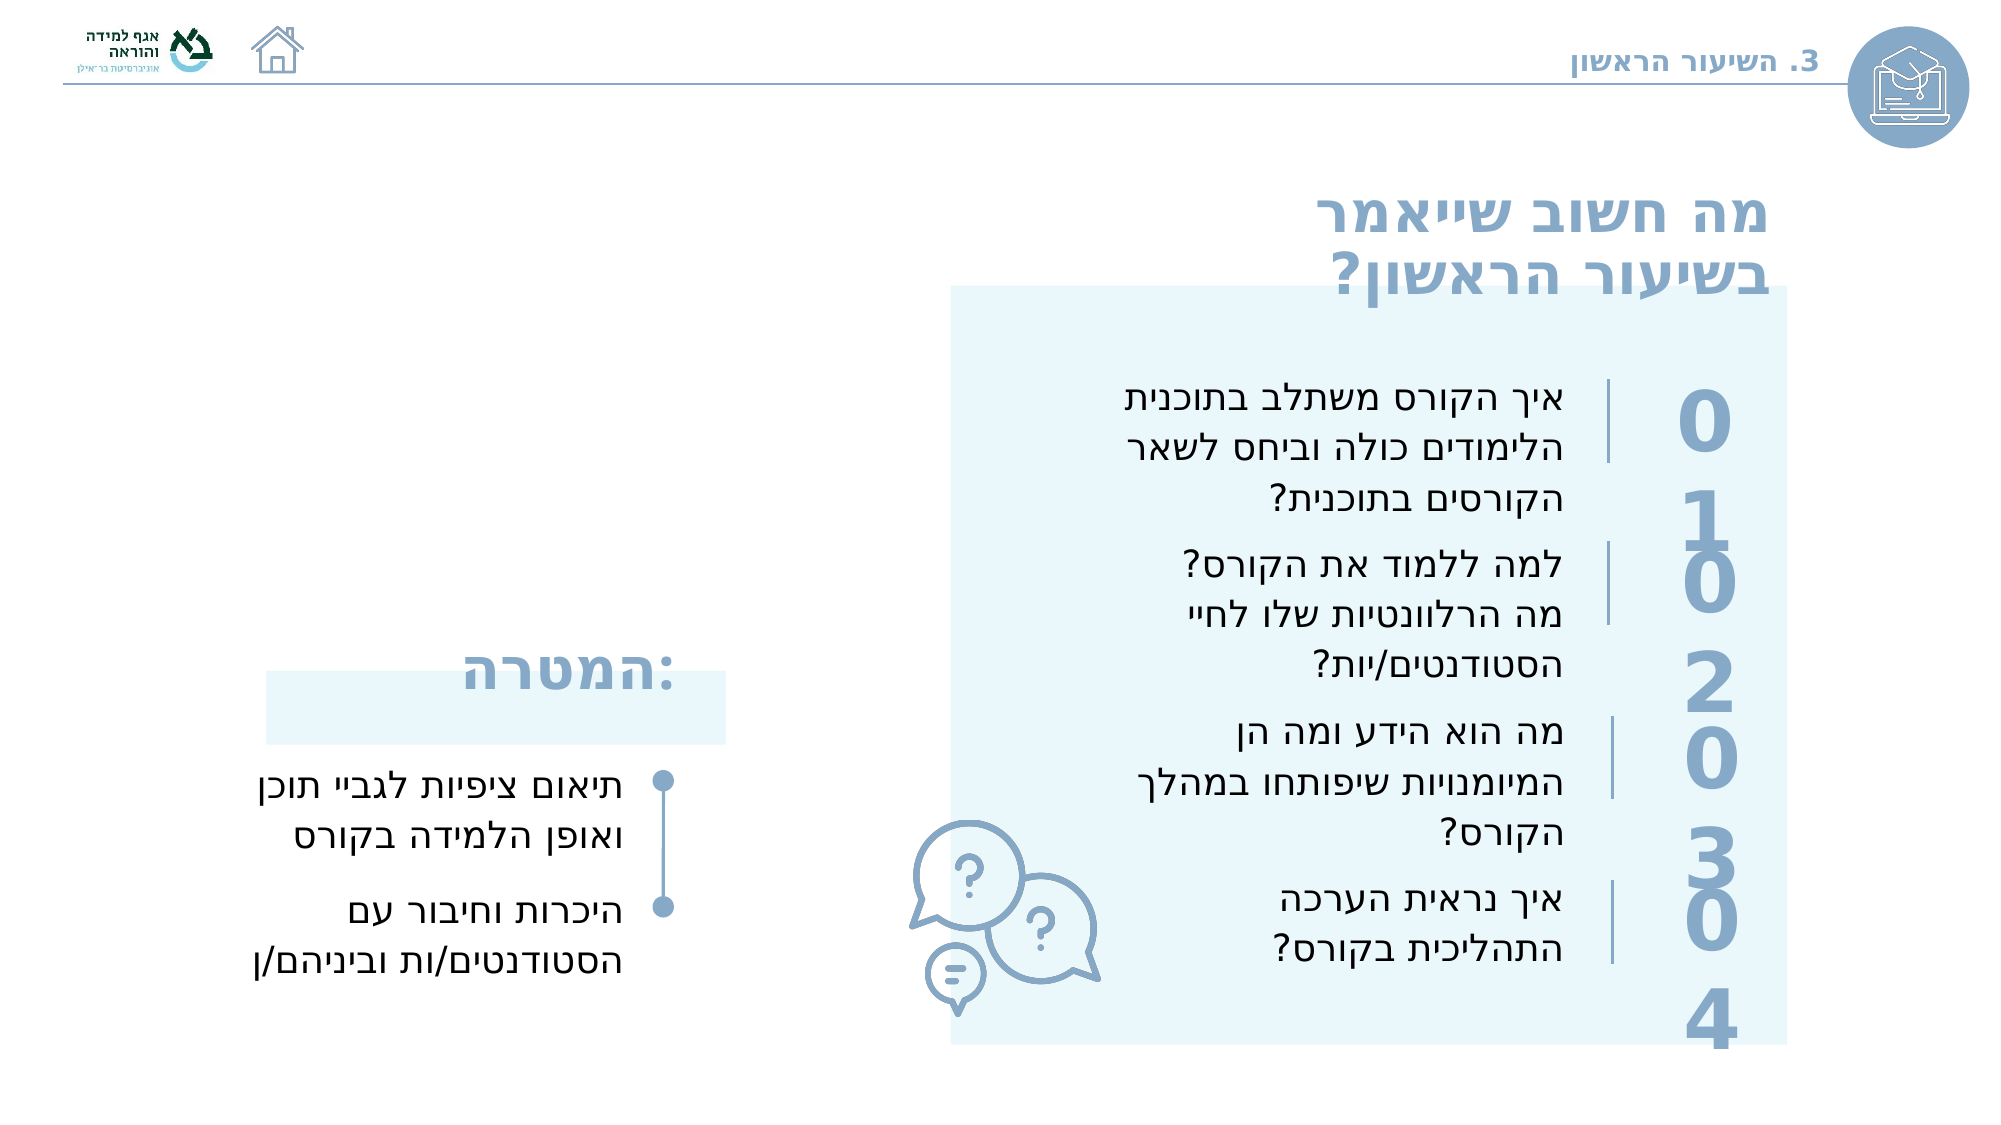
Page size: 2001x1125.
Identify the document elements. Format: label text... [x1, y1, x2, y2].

text_box מה חשוב שייאמר בשיעור הראשון? [1216, 139, 1788, 351]
text_box [265, 669, 727, 746]
text_box מה הוא הידע ומה הן המיומנויות שיפותחו במהלך הקורס? [1088, 695, 1581, 860]
text_box [650, 768, 676, 793]
text_box איך נראית הערכה התהליכית בקורס? [1154, 861, 1580, 977]
picture [251, 22, 305, 76]
picture [62, 18, 220, 83]
text_box 04 [1642, 859, 1756, 1074]
text_box למה ללמוד את הקורס? מה הרלוונטיות שלו לחיי הסטודנטים/יות? [965, 528, 1580, 693]
text_box 02 [1641, 522, 1755, 737]
text_box היכרות וחיבור עם הסטודנטים/ות וביניהם/ן [182, 873, 640, 989]
text_box [1845, 24, 1972, 150]
text_box [949, 284, 1789, 1046]
text_box [650, 894, 676, 920]
picture [1869, 45, 1951, 127]
text_box איך הקורס משתלב בתוכנית הלימודים כולה וביחס לשאר הקורסים בתוכנית? [966, 361, 1580, 526]
text_box 01 [1636, 360, 1750, 576]
text_box 03 [1642, 697, 1756, 859]
text_box תיאום ציפיות לגביי תוכן ואופן הלמידה בקורס [0, 748, 640, 864]
text_box המטרה: [445, 614, 727, 728]
text_box 3. השיעור הראשון [1424, 31, 1835, 83]
picture [906, 819, 1104, 1018]
